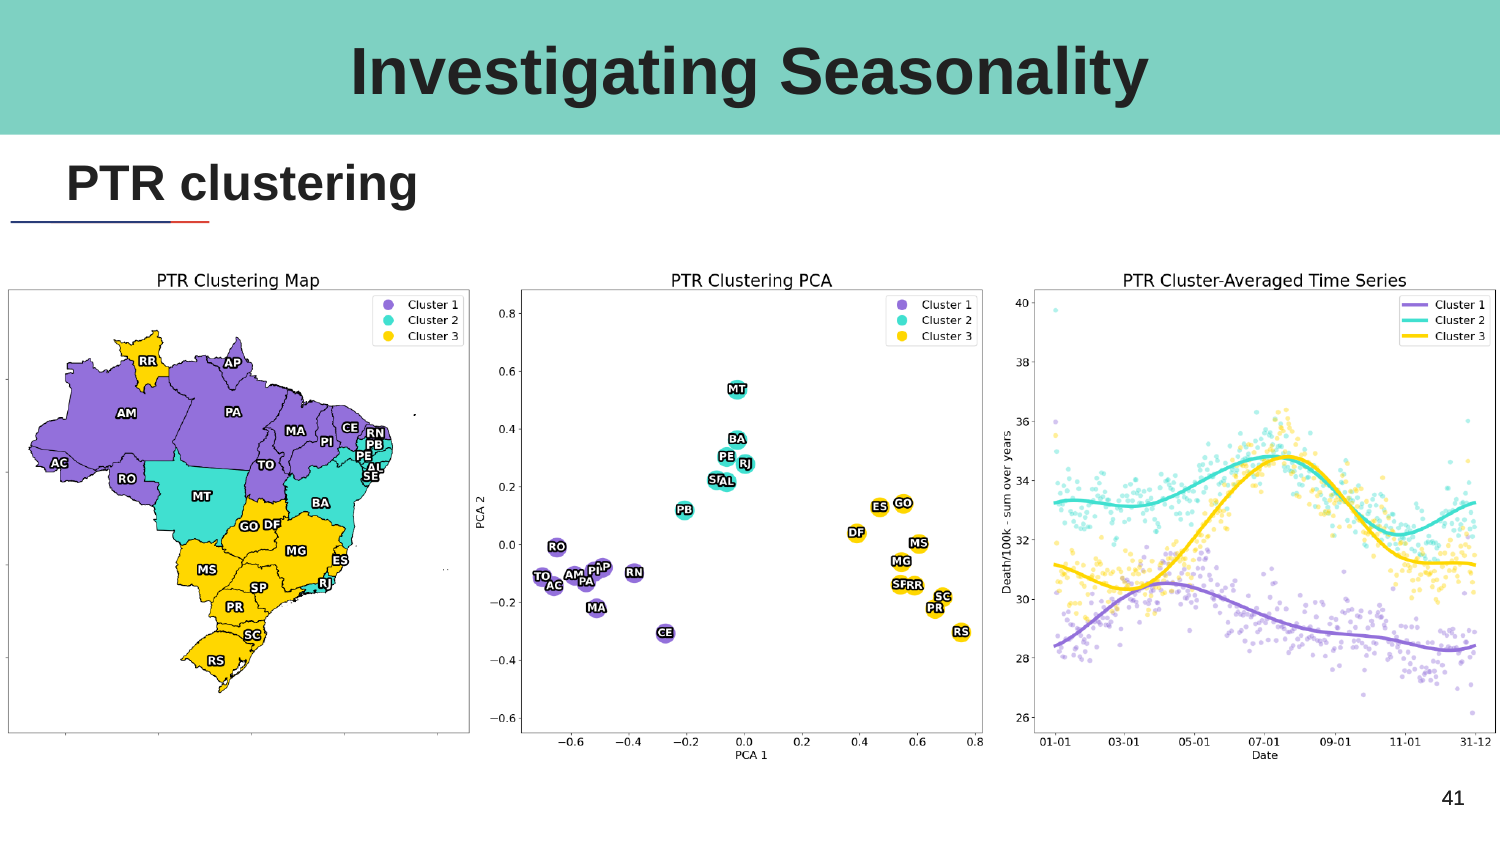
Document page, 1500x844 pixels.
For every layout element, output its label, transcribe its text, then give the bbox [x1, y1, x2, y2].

title Investigating Seasonality [0, 12, 1500, 123]
title PTR clustering [51, 134, 1023, 226]
picture [0, 268, 1500, 766]
text_box ‹#› [1389, 774, 1480, 830]
